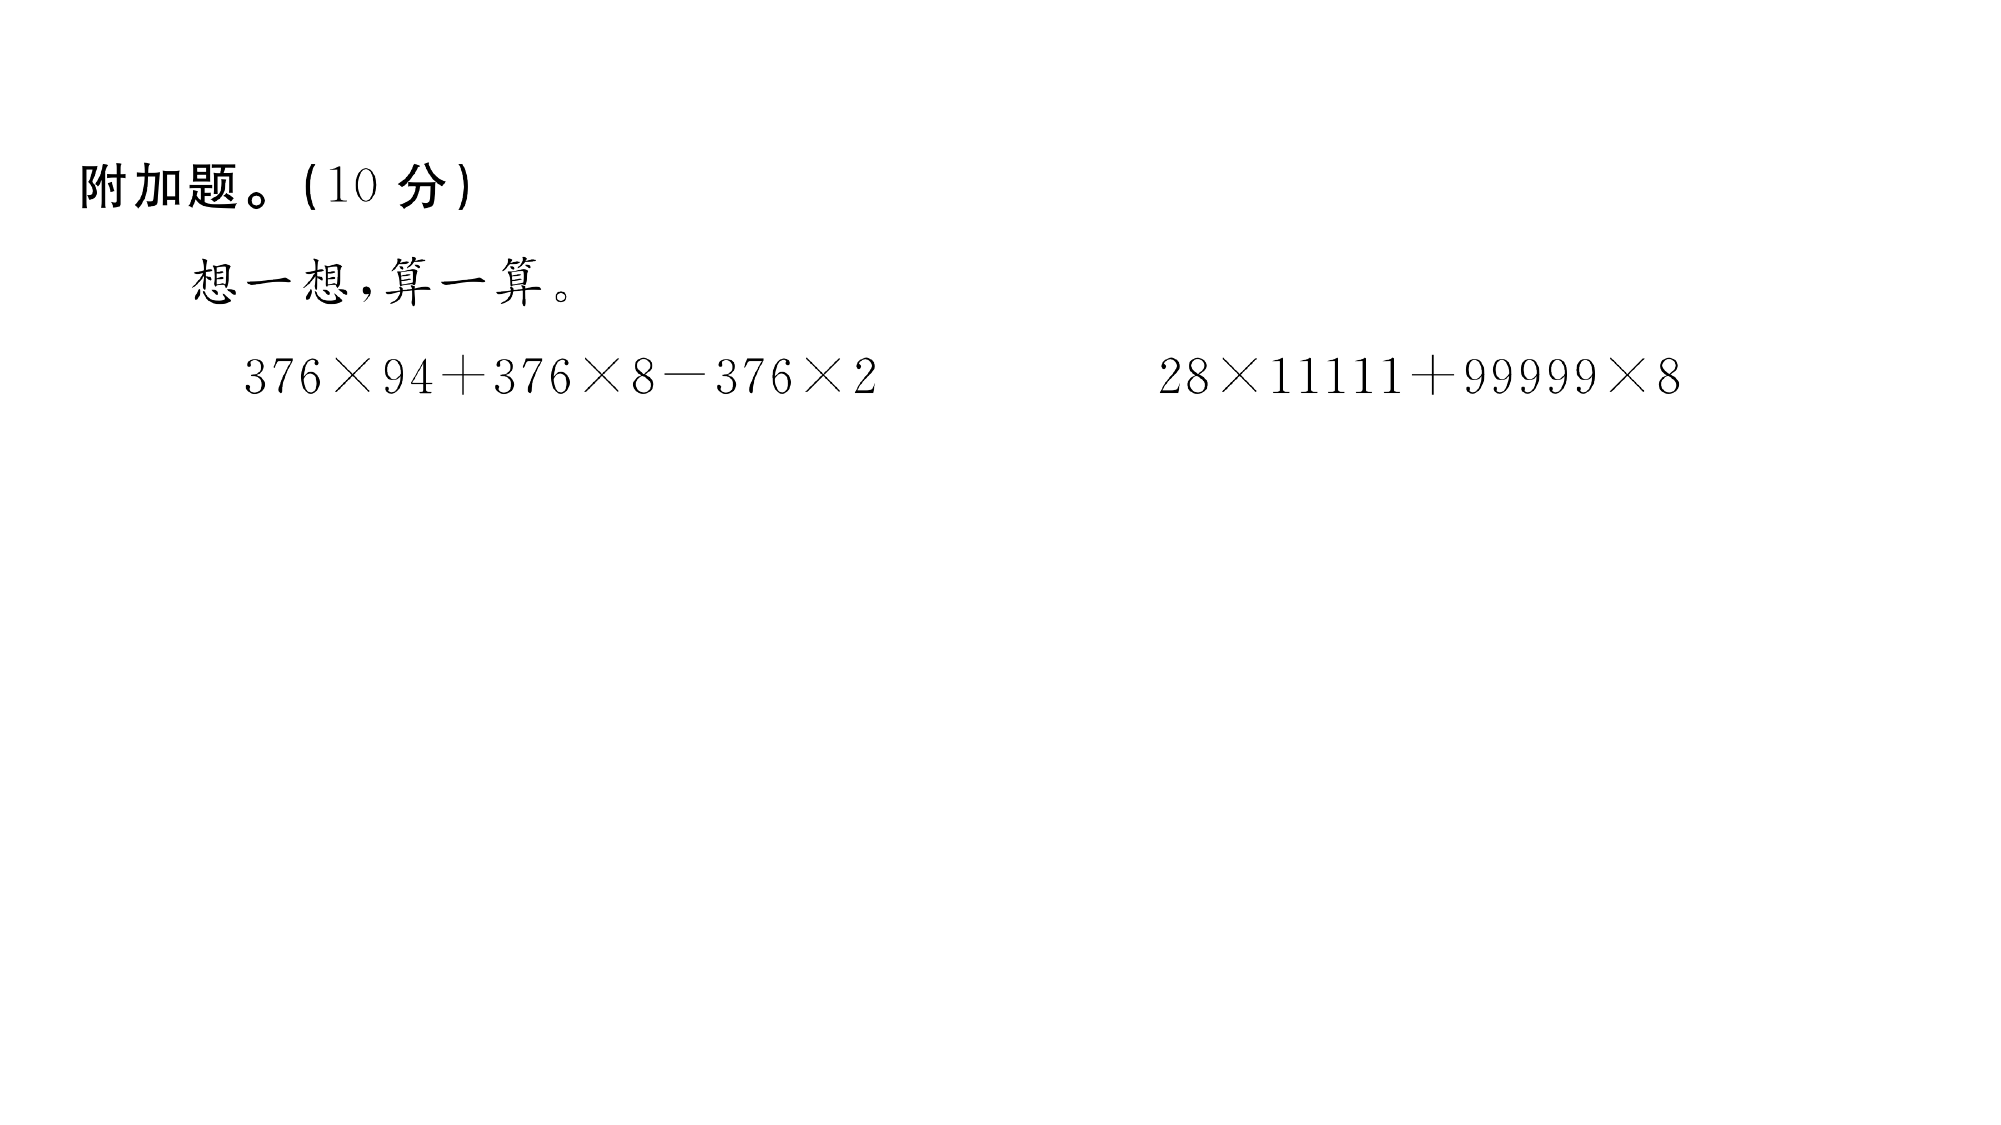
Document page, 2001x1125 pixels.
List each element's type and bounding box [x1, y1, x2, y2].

picture [78, 137, 1969, 792]
